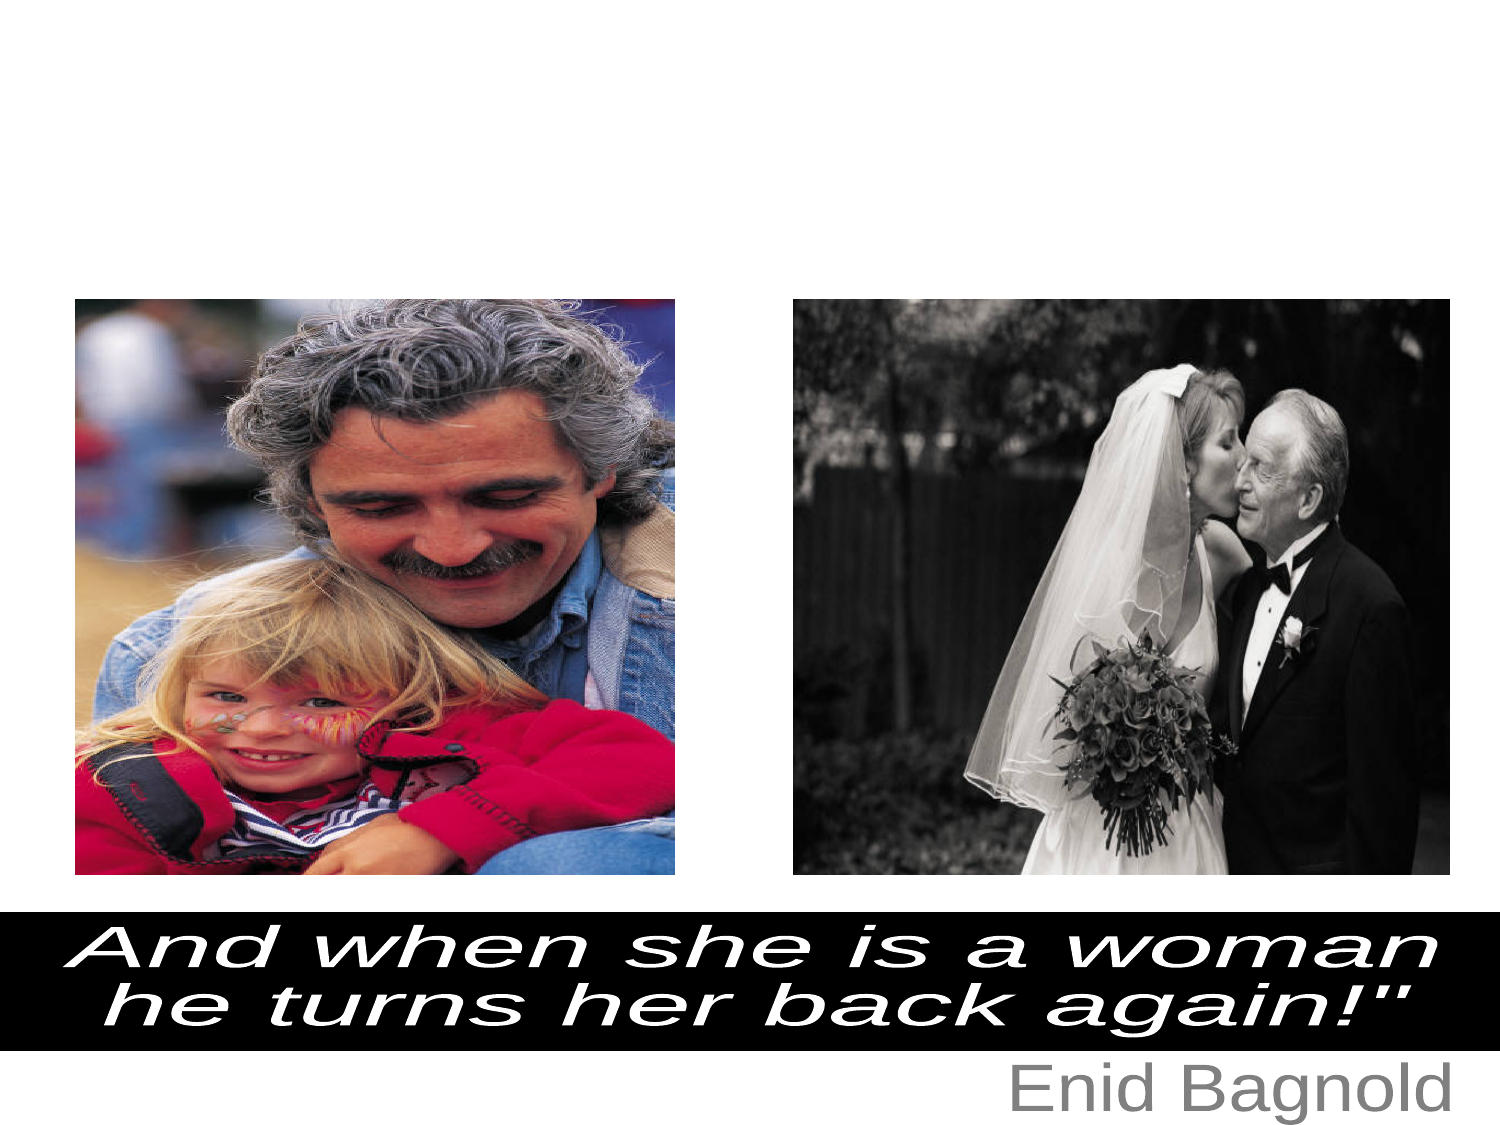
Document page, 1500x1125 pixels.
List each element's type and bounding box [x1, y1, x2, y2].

list [793, 299, 1451, 875]
list [74, 299, 675, 875]
text_box [0, 912, 1500, 1050]
